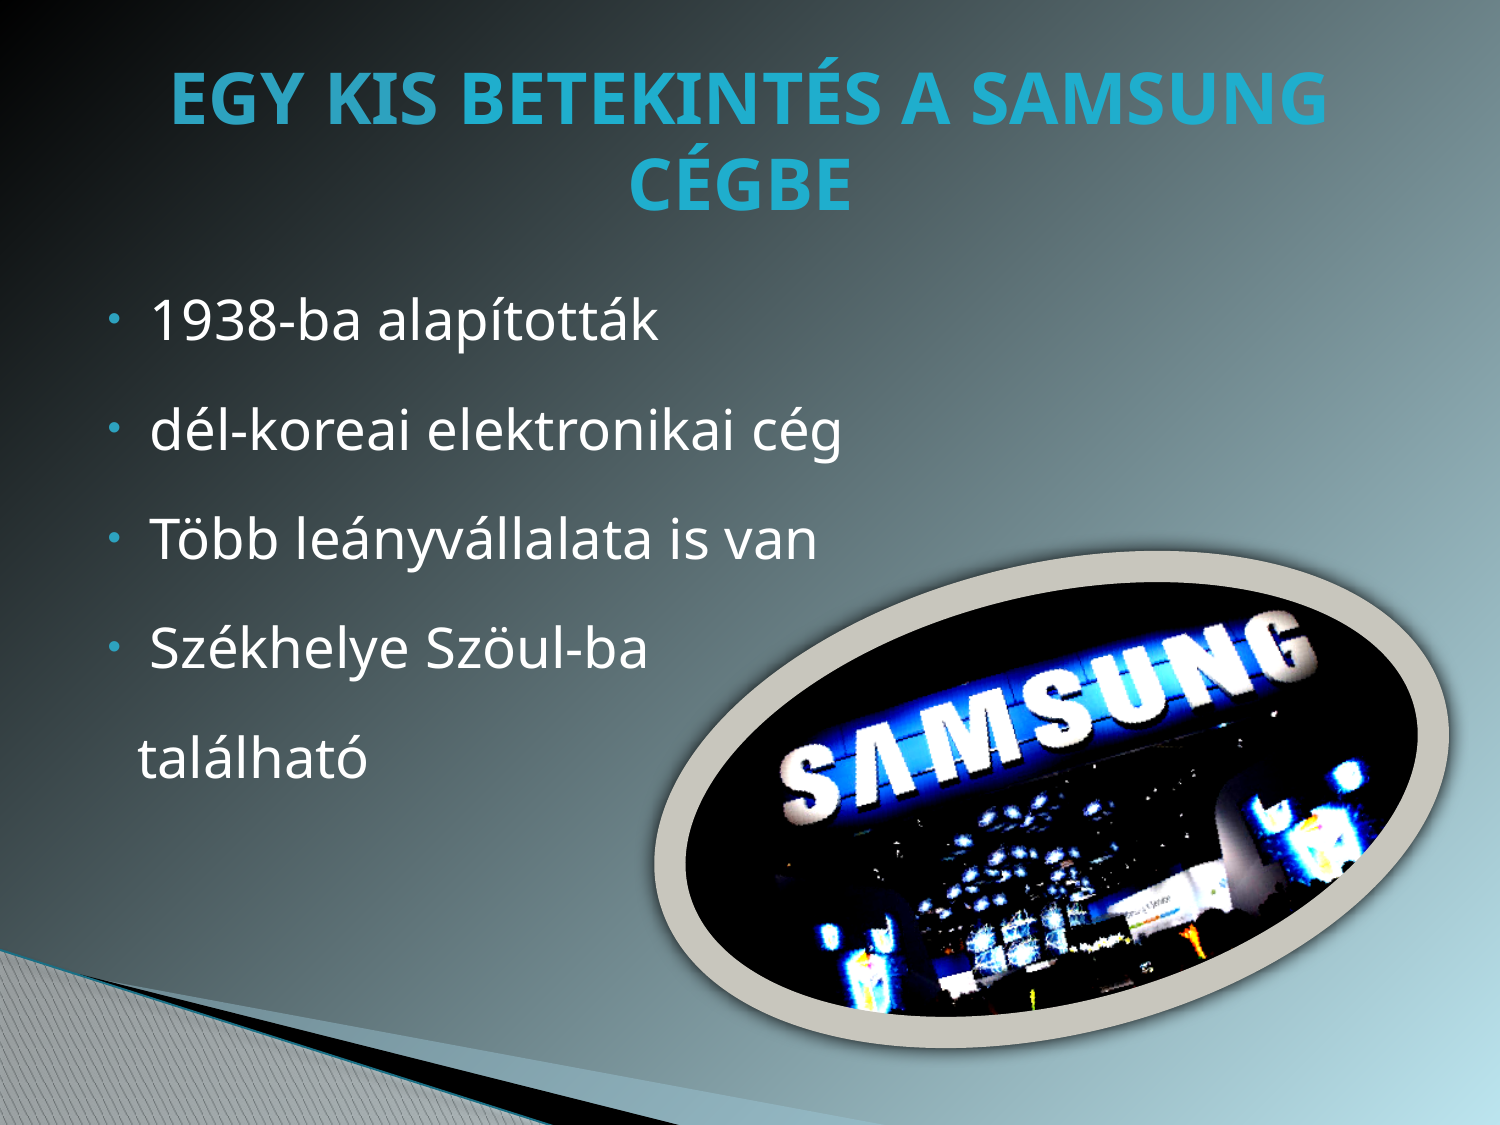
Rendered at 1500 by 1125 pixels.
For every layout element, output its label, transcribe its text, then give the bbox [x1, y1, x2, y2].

title Egy kis betekintés a samsung cégbe [75, 45, 1425, 233]
picture [661, 579, 1442, 1019]
list 1938-ba alapították dél-koreai elektronikai cég Több leányvállalata is van Székhelye Szöul-ba található [75, 243, 1425, 986]
